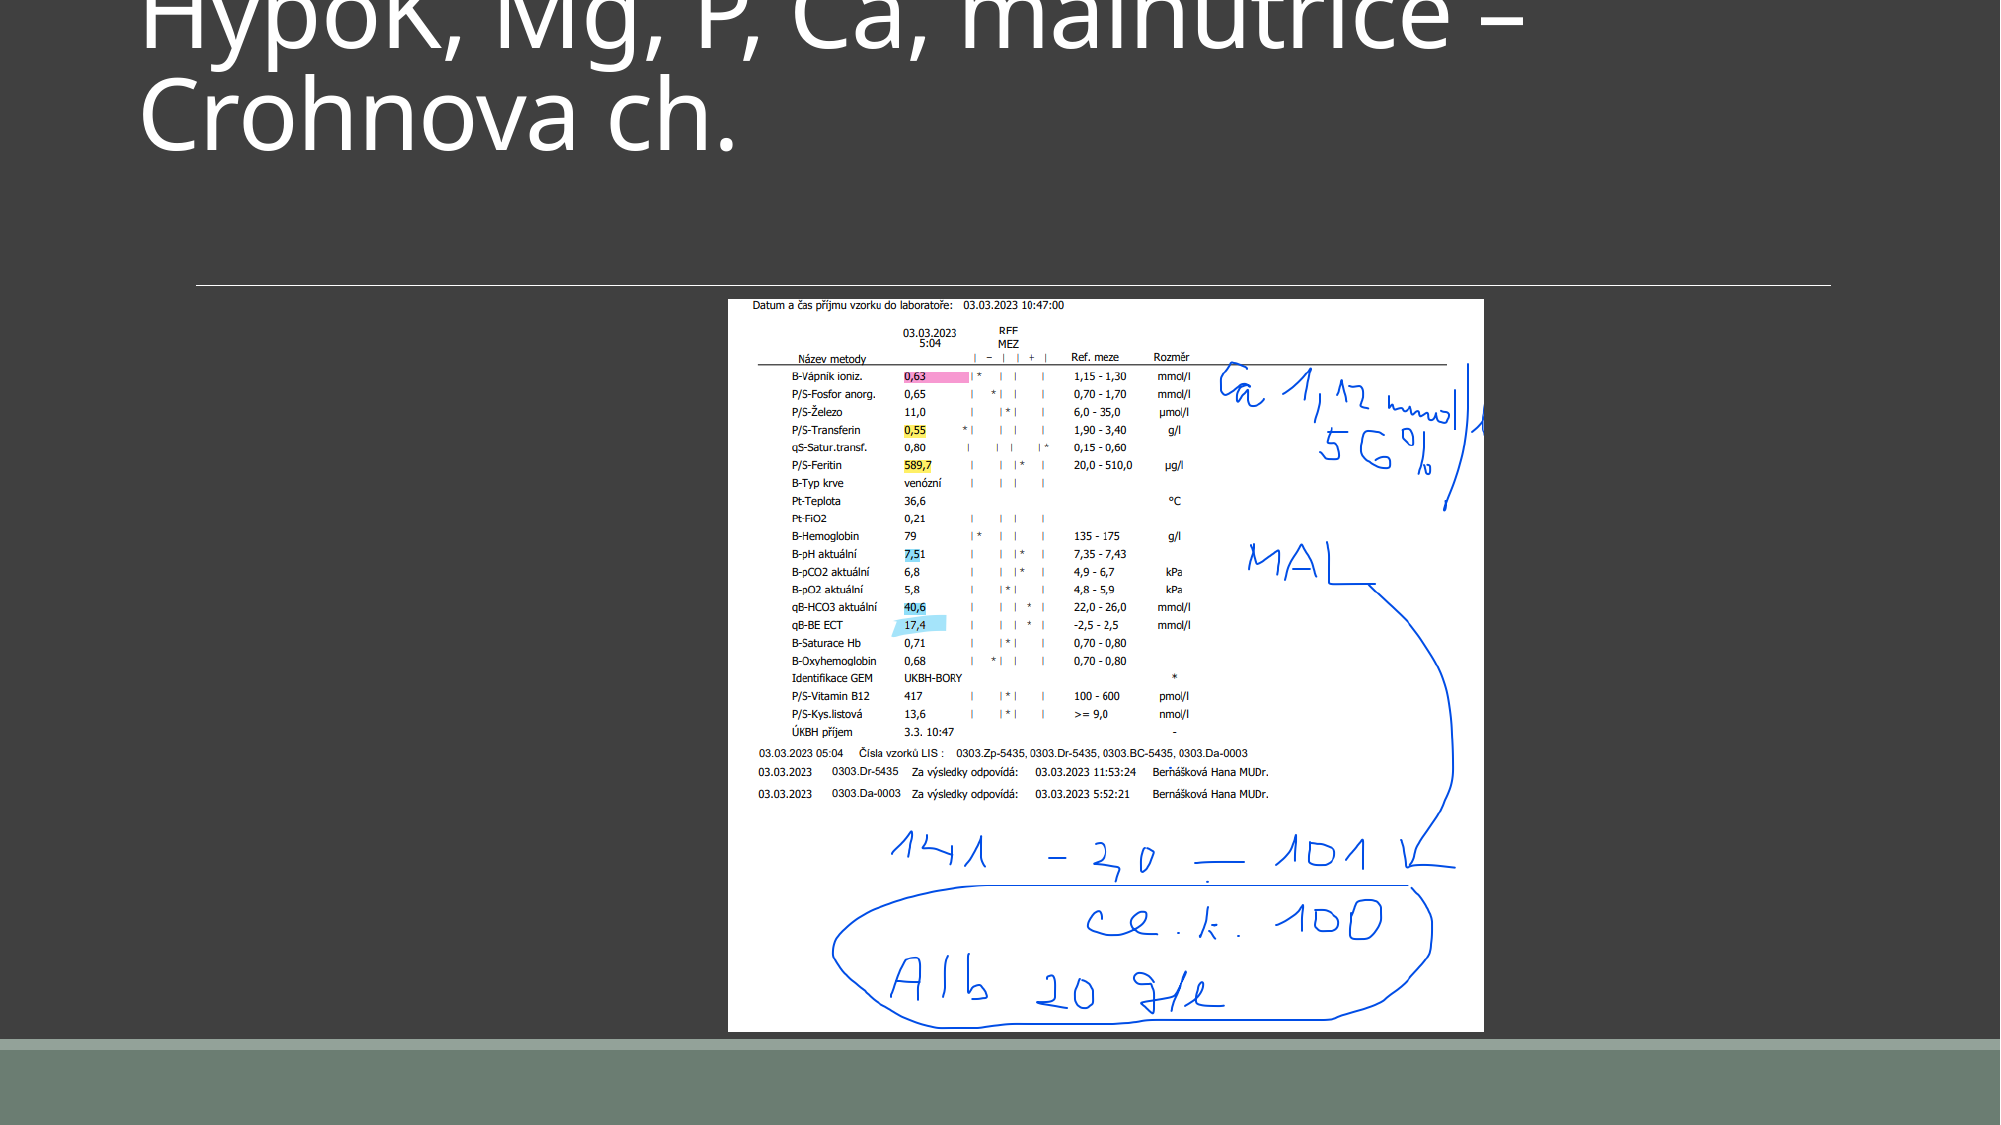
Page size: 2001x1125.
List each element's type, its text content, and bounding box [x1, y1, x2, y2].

title HypoK, Mg, P, Ca, malnutrice – Crohnova ch. [123, 0, 1887, 179]
picture [728, 299, 1484, 1032]
